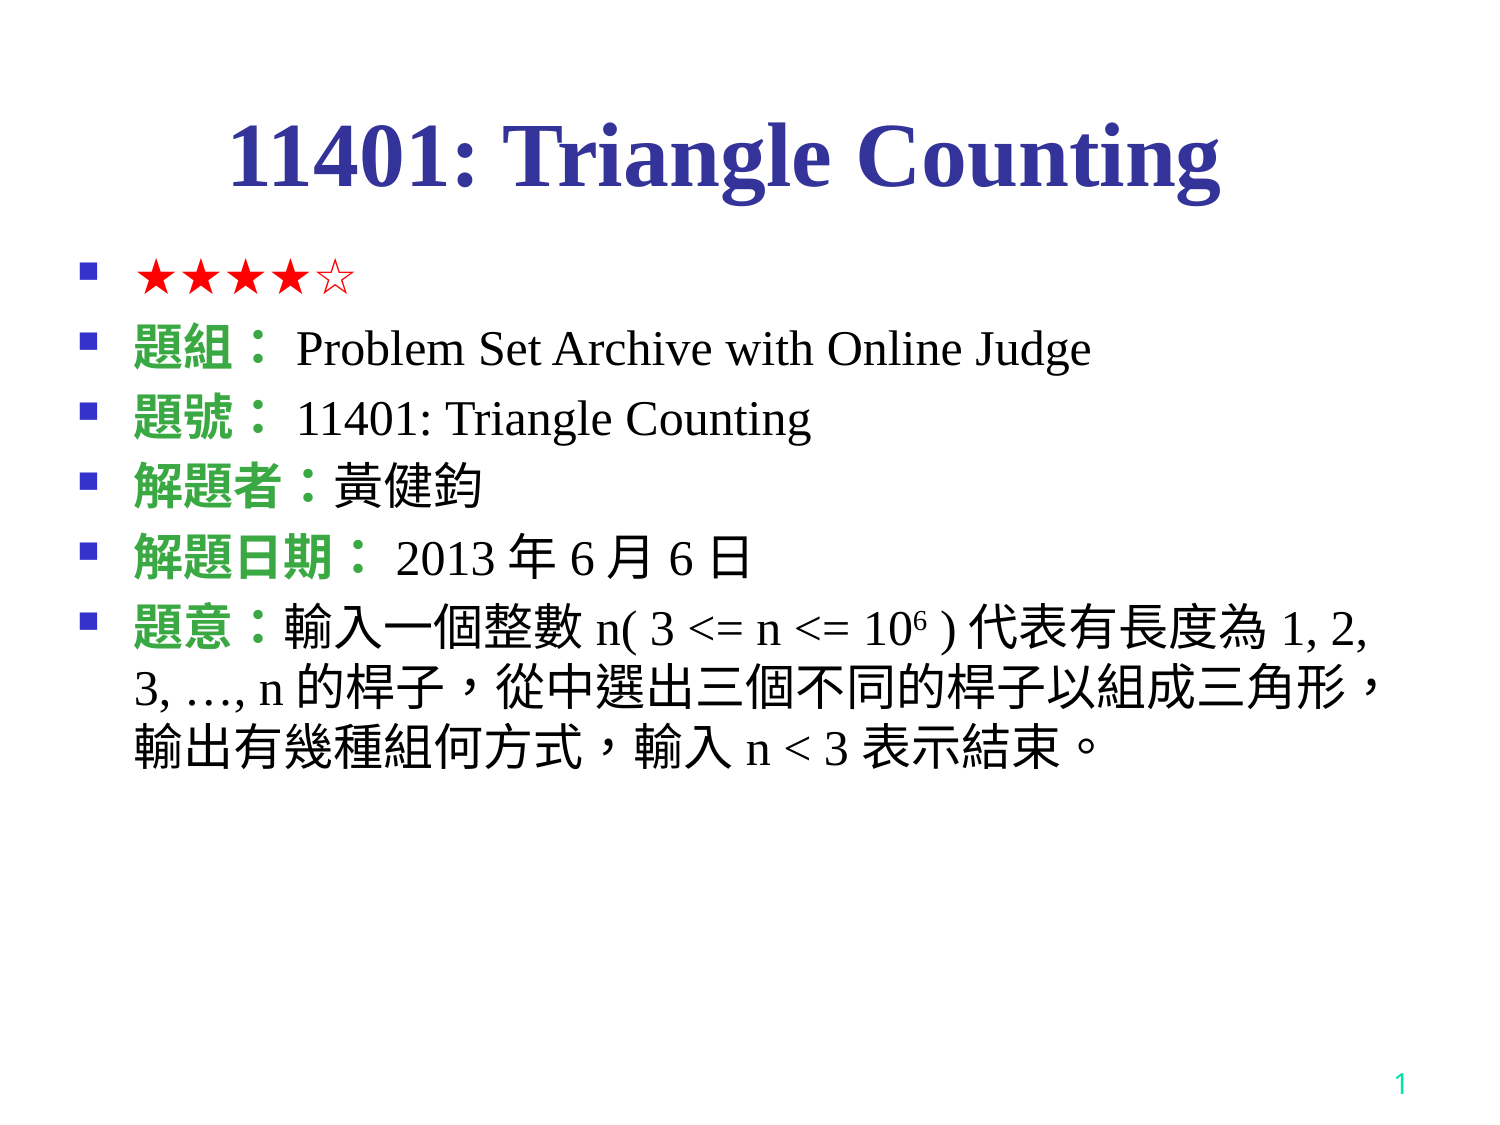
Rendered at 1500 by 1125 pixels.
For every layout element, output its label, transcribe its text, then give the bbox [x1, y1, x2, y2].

slide_number 1 [1112, 1037, 1426, 1113]
list ★★★★☆ 題組：Problem Set Archive with Online Judge 題號：11401: Triangle Counting 解題者：黃健鈞 解題日期：2013年6月6日 題意：輸入一個整數n( 3 <= n <= 106 )代表有長度為1, 2, 3, …, n的桿子，從中選出三個不同的桿子以組成三角形，輸出有幾種組何方式，輸入n < 3表示結束。 [62, 237, 1388, 1024]
title 11401: Triangle Counting [87, 62, 1363, 213]
